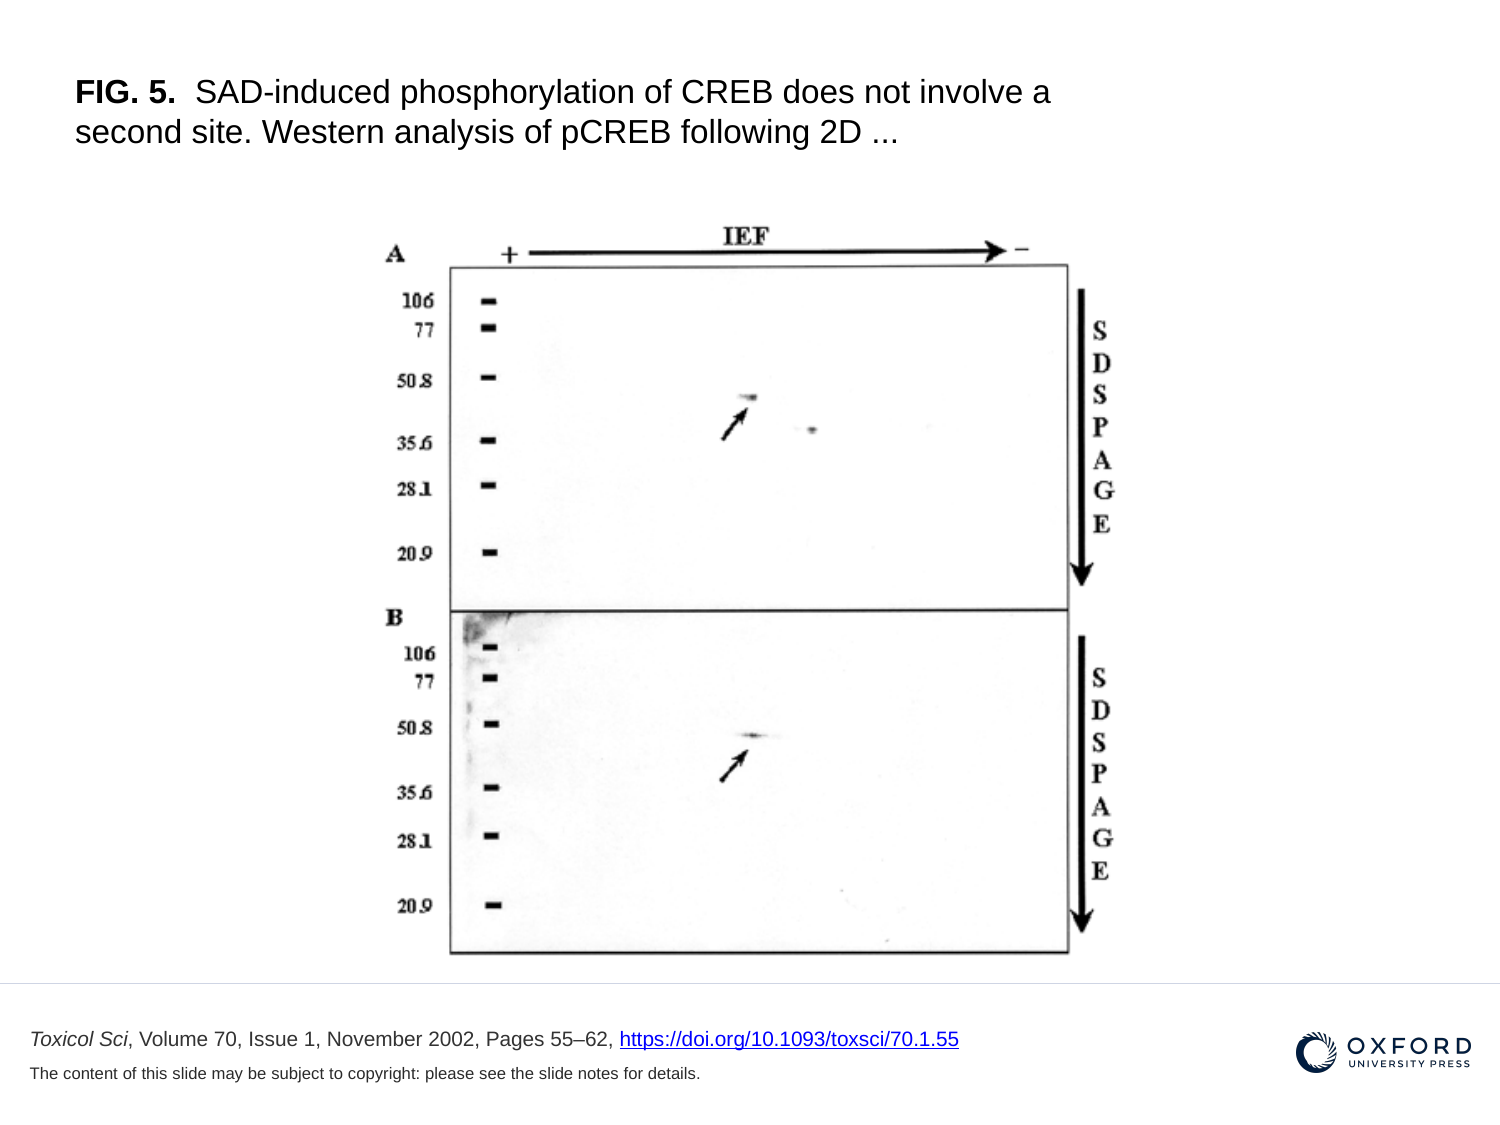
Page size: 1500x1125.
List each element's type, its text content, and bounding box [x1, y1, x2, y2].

picture [383, 224, 1117, 957]
footer Toxicol Sci, Volume 70, Issue 1, November 2002, Pages 55–62, https://doi.org/10.1093/toxsci/70.1.55 The content of this slide may be subject to copyright: please see the slide notes for details. [0, 983, 1260, 1125]
picture [1296, 1032, 1471, 1073]
title FIG. 5. SAD-induced phosphorylation of CREB does not involve a second site. Western analysis of pCREB following 2D ... [75, 69, 1078, 171]
